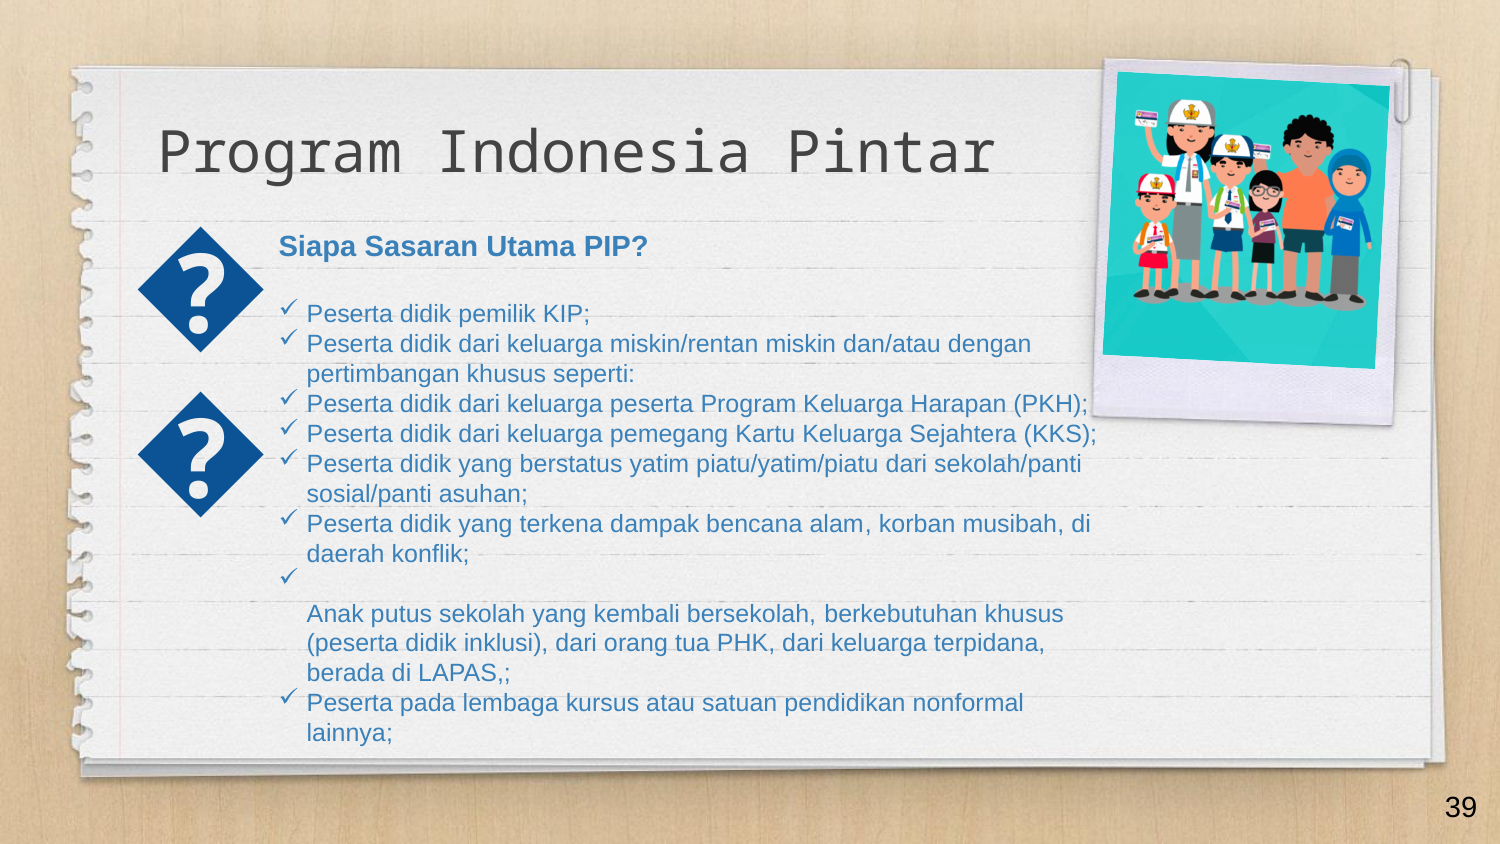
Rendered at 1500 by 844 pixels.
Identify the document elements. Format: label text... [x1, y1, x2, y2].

slide_number 39 [1429, 767, 1500, 844]
text_box Siapa Sasaran Utama PIP? Peserta didik pemilik KIP; Peserta didik dari keluarga miskin/rentan miskin dan/atau dengan pertimbangan khusus seperti: Peserta didik dari keluarga peserta Program Keluarga Harapan (PKH); Peserta didik dari keluarga pemegang Kartu Keluarga Sejahtera (KKS); Peserta didik yang berstatus yatim piatu/yatim/piatu dari sekolah/panti sosial/panti asuhan; Peserta didik yang terkena dampak bencana alam, korban musibah, di daerah konflik; Anak putus sekolah yang kembali bersekolah, berkebutuhan khusus (peserta didik inklusi), dari orang tua PHK, dari keluarga terpidana, berada di LAPAS,; Peserta pada lembaga kursus atau satuan pendidikan nonformal lainnya; [263, 220, 1119, 755]
picture [0, 0, 1500, 844]
text_box 👪 [117, 186, 282, 532]
title Program Indonesia Pintar [142, 58, 1066, 200]
